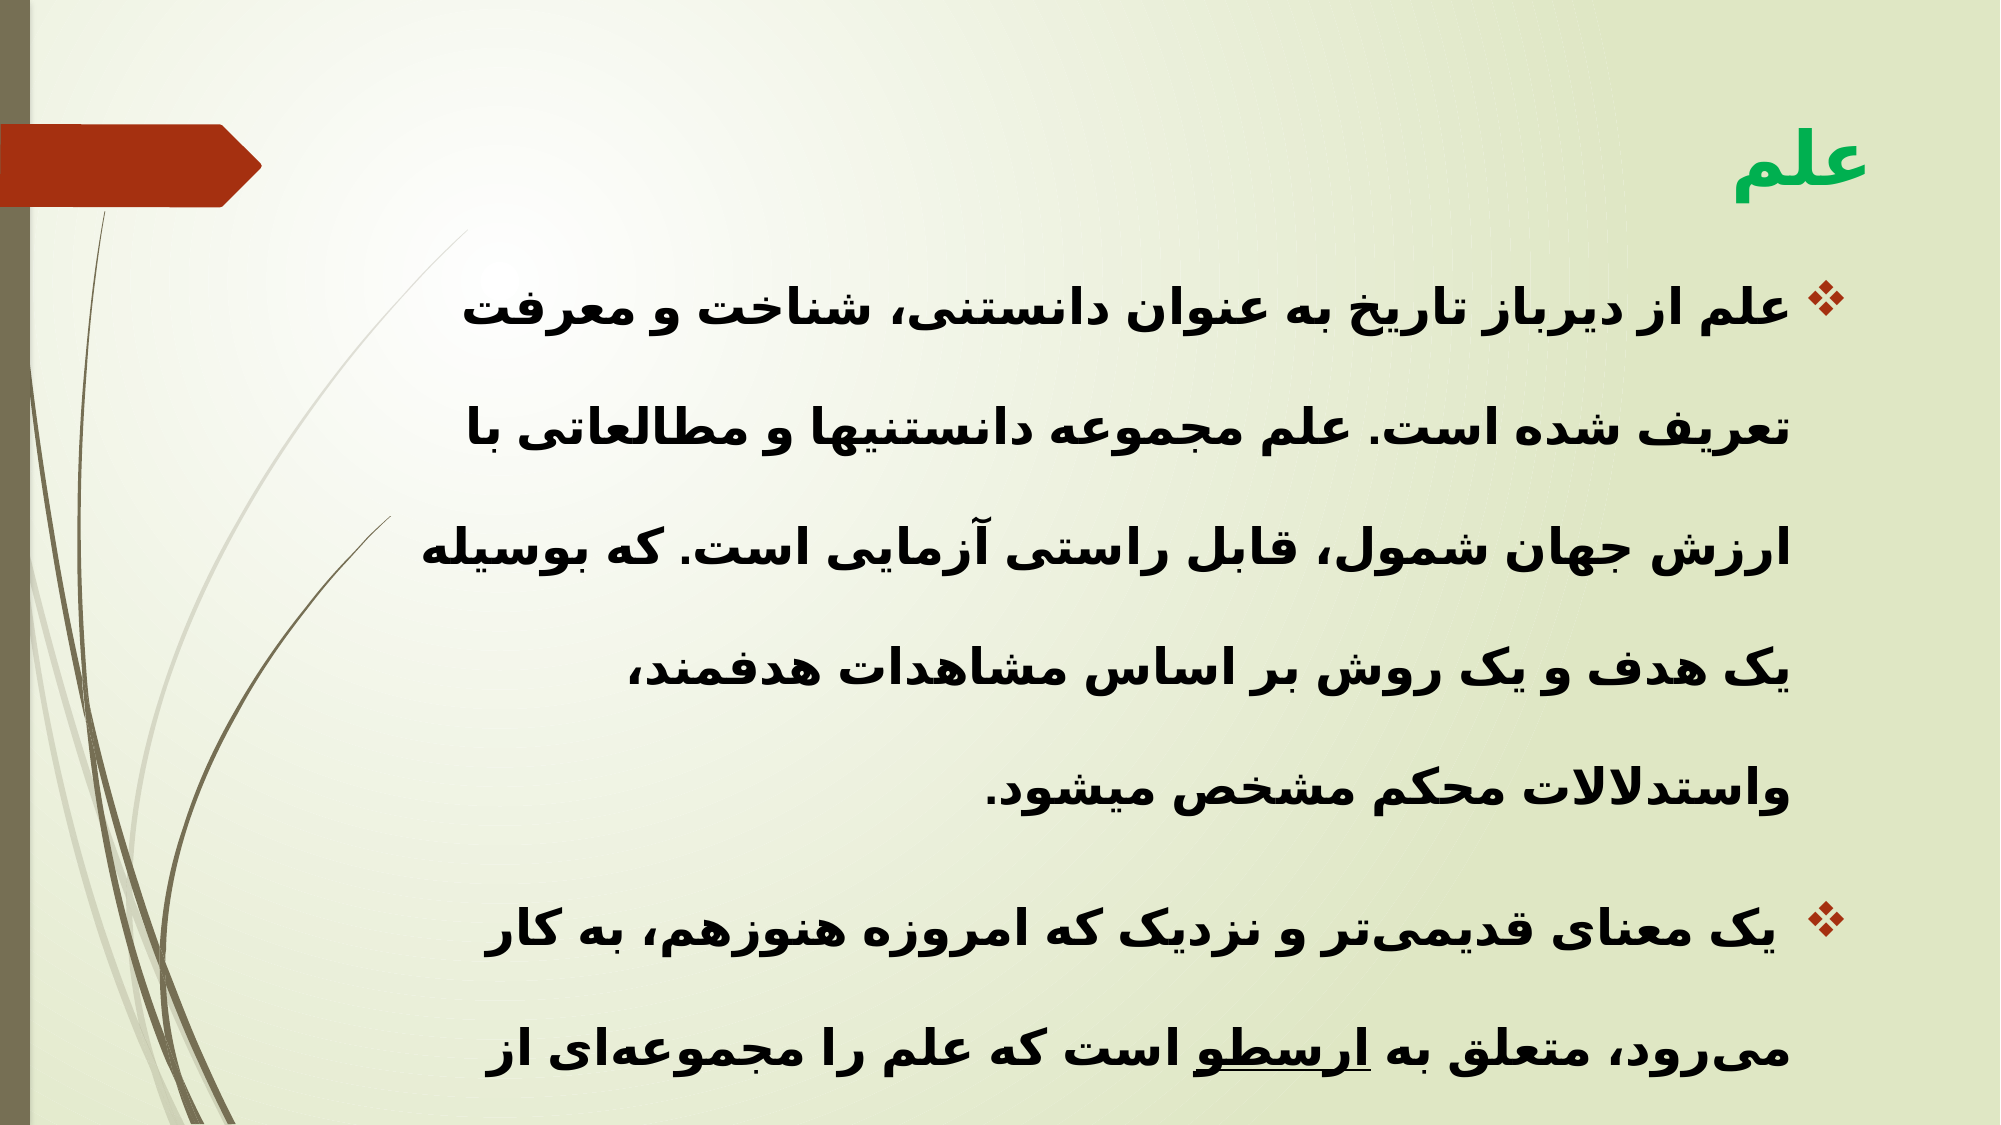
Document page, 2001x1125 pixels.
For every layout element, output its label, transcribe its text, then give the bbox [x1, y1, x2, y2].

title علم [425, 102, 1888, 313]
list علم از دیرباز تاریخ به عنوان دانستنی، شناخت و معرفت تعریف شده است. علم مجموعه دانستنی‏ها و مطالعاتی با ارزش جهان شمول‌‌‌‌، قابل راستی آزمایی است. که بوسیله یک هدف و یک روش بر اساس مشاهدات هدفمند، واستدلالات محکم مشخص می‏شود. یک معنای قدیمی‌‌‌‌تر و نزدیک که امروزه هنوزهم، به کار می‌رود، متعلق به ارسطو است که علم را مجموعه‌ای از آگاهی‌های قابل اتکا می‌داند که از لحاظ منطقی و عقلانی، قابل توضیح باشند. [401, 207, 1865, 828]
